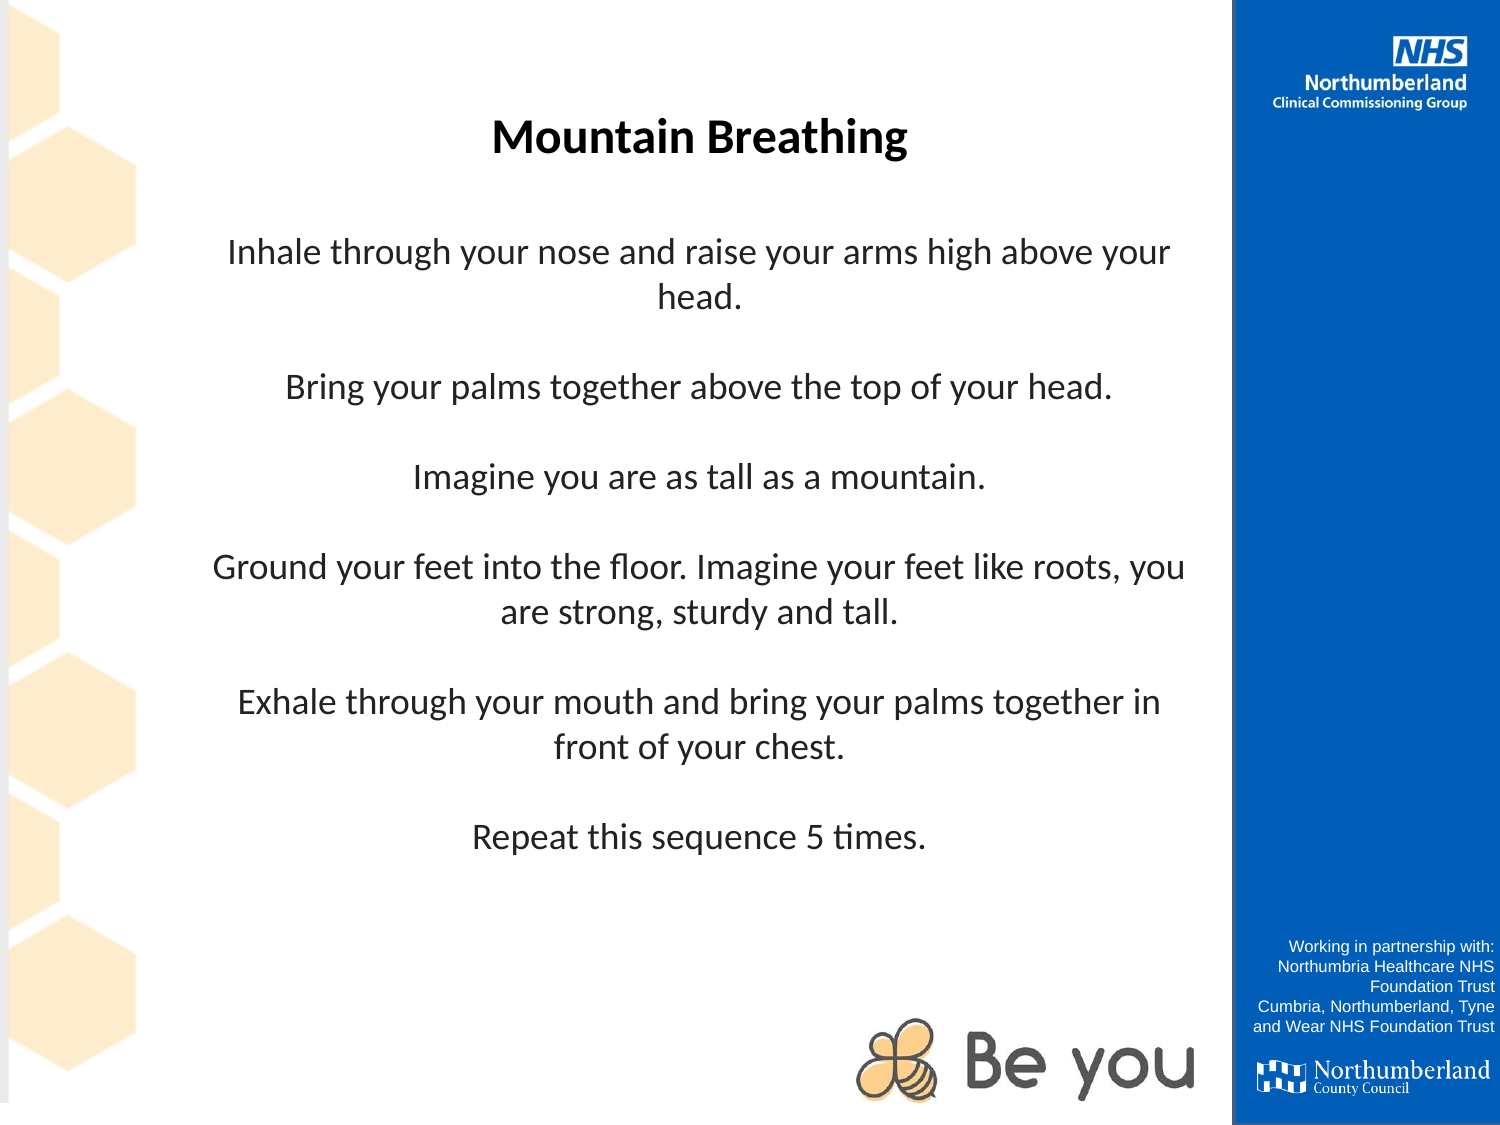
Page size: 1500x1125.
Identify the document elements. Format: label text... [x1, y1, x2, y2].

text_box [1232, 0, 1500, 927]
picture [855, 1018, 1195, 1103]
text_box Mountain Breathing [351, 96, 1049, 172]
picture [1257, 1060, 1490, 1096]
picture [1256, 27, 1482, 129]
text_box [1232, 1043, 1500, 1125]
picture [0, 0, 166, 1103]
text_box Inhale through your nose and raise your arms high above your head. Bring your palms together above the top of your head. Imagine you are as tall as a mountain. Ground your feet into the floor. Imagine your feet like roots, you are strong, sturdy and tall. Exhale through your mouth and bring your palms together in front of your chest. Repeat this sequence 5 times. [196, 219, 1204, 865]
text_box Working in partnership with: Northumbria Healthcare NHS Foundation Trust Cumbria, Northumberland, Tyne and Wear NHS Foundation Trust [1214, 927, 1500, 1043]
